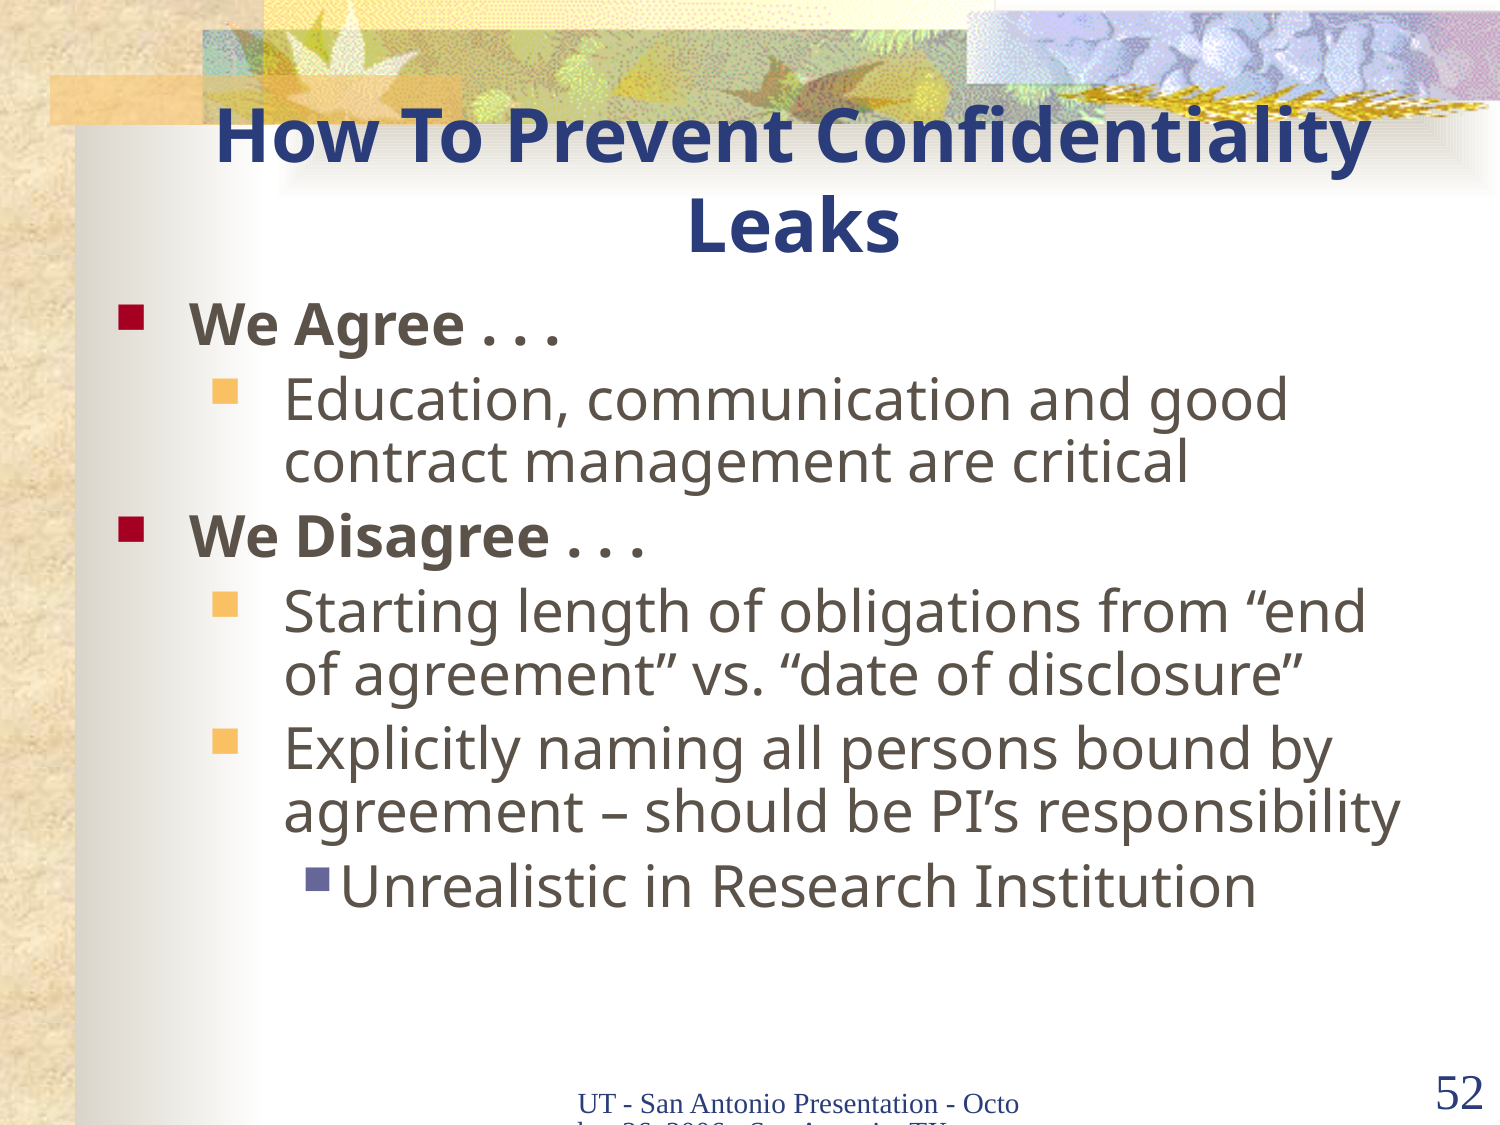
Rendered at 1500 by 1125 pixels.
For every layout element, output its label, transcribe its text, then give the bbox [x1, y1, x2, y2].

list We Agree . . . Education, communication and good contract management are critical We Disagree . . . Starting length of obligations from “end of agreement” vs. “date of disclosure” Explicitly naming all persons bound by agreement – should be PI’s responsibility Unrealistic in Research Institution [99, 287, 1450, 1020]
footer UT - San Antonio Presentation - October 26, 2006 - San Antonio, TX [562, 1052, 1038, 1125]
slide_number 52 [1350, 1052, 1500, 1125]
title How To Prevent Confidentiality Leaks [87, 137, 1500, 275]
picture [0, 0, 1500, 1125]
